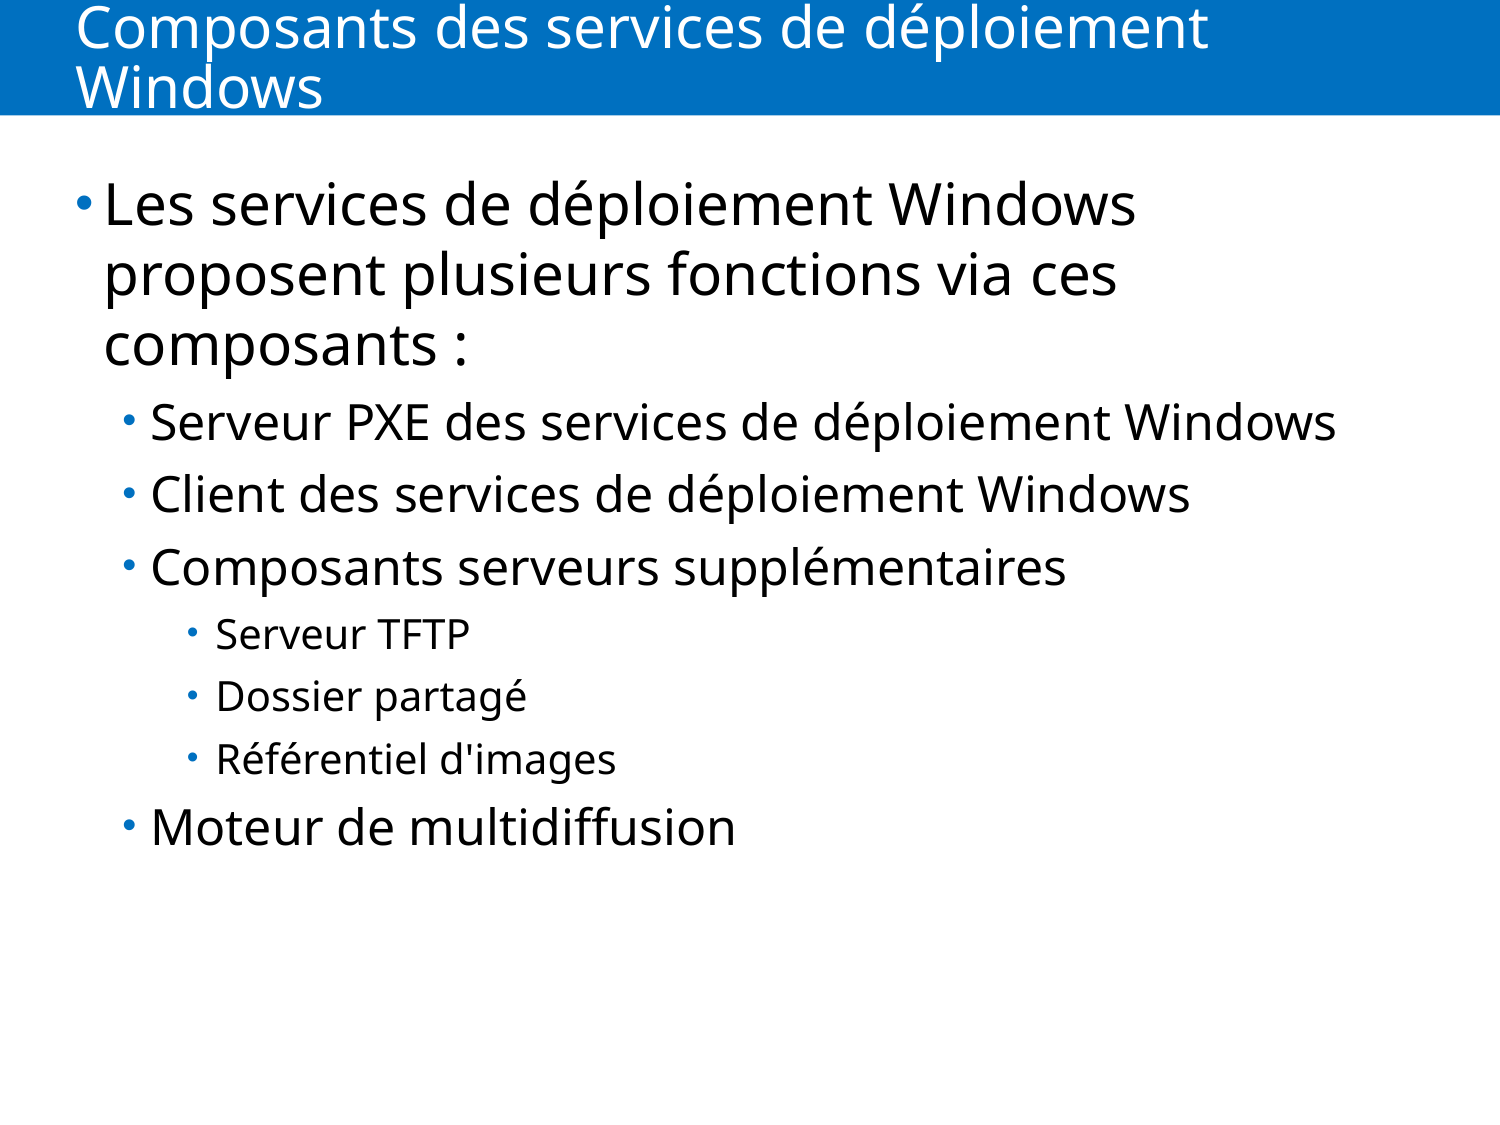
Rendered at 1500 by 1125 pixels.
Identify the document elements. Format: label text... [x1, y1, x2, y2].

title Composants des services de déploiement Windows [75, 0, 1351, 122]
text_box Les services de déploiement Windows proposent plusieurs fonctions via ces composants : Serveur PXE des services de déploiement Windows Client des services de déploiement Windows Composants serveurs supplémentaires Serveur TFTP Dossier partagé Référentiel d'images Moteur de multidiffusion [75, 167, 1408, 1012]
